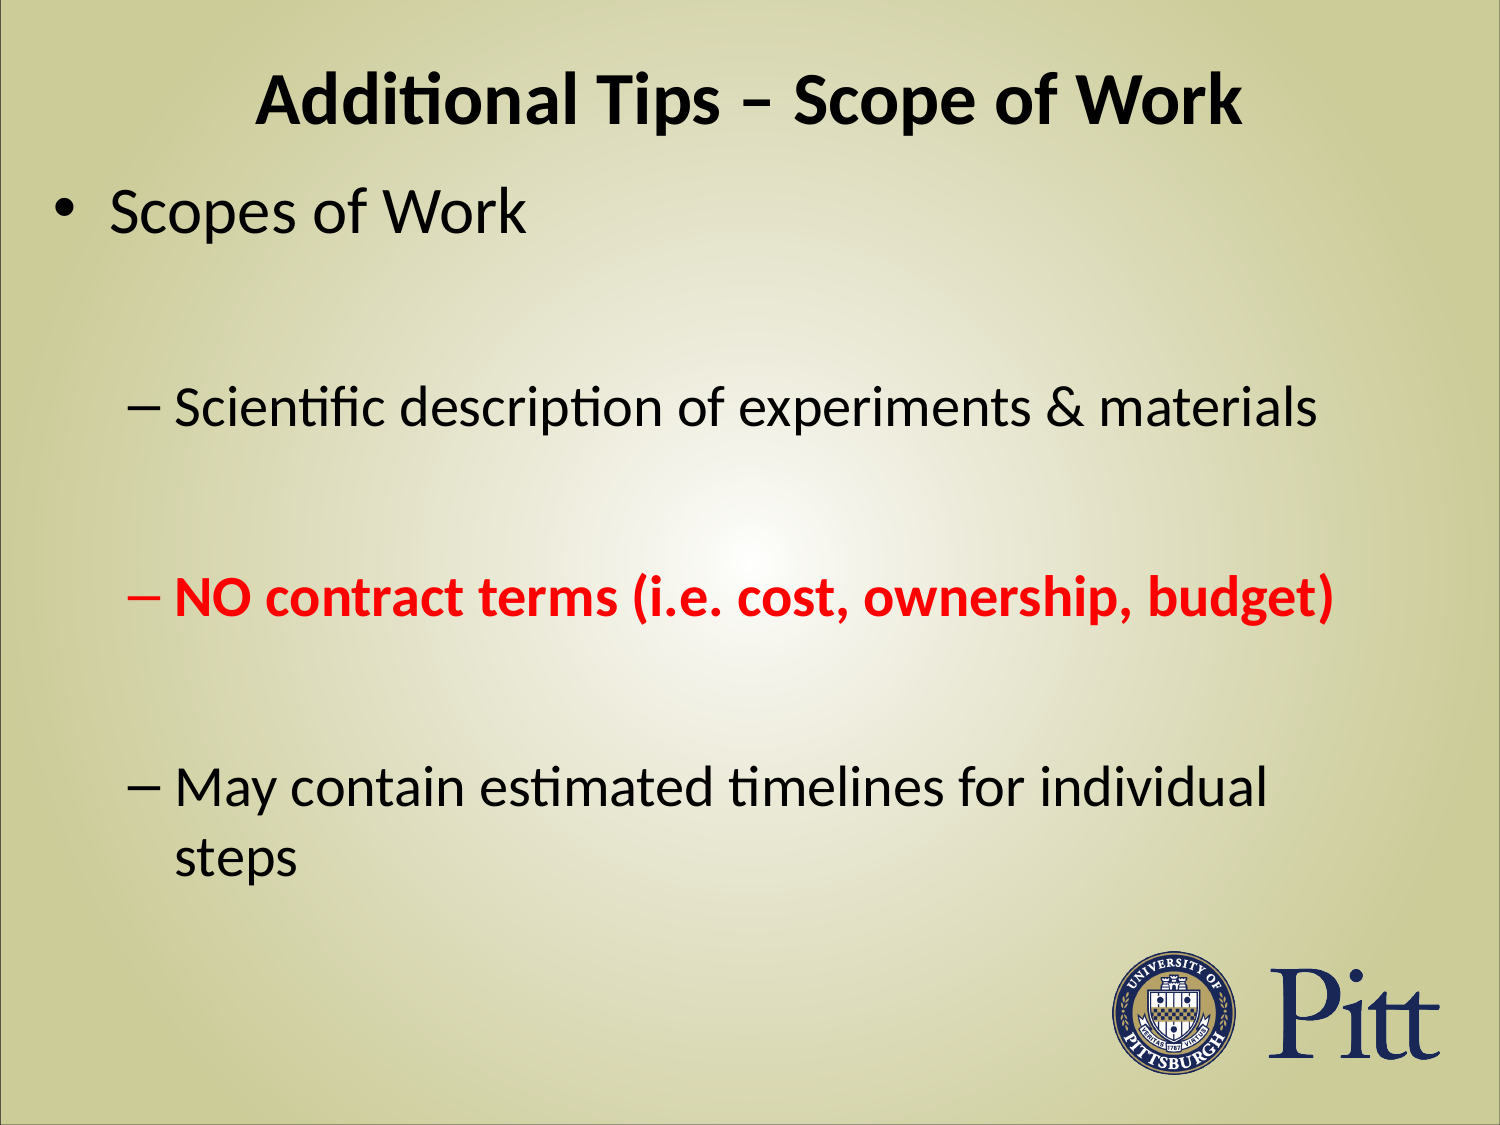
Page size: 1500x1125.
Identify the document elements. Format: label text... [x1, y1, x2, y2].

picture [0, 0, 1500, 1125]
title Additional Tips – Scope of Work [75, 33, 1425, 156]
list Scopes of Work Scientific description of experiments & materials NO contract terms (i.e. cost, ownership, budget) May contain estimated timelines for individual steps [37, 158, 1388, 1031]
